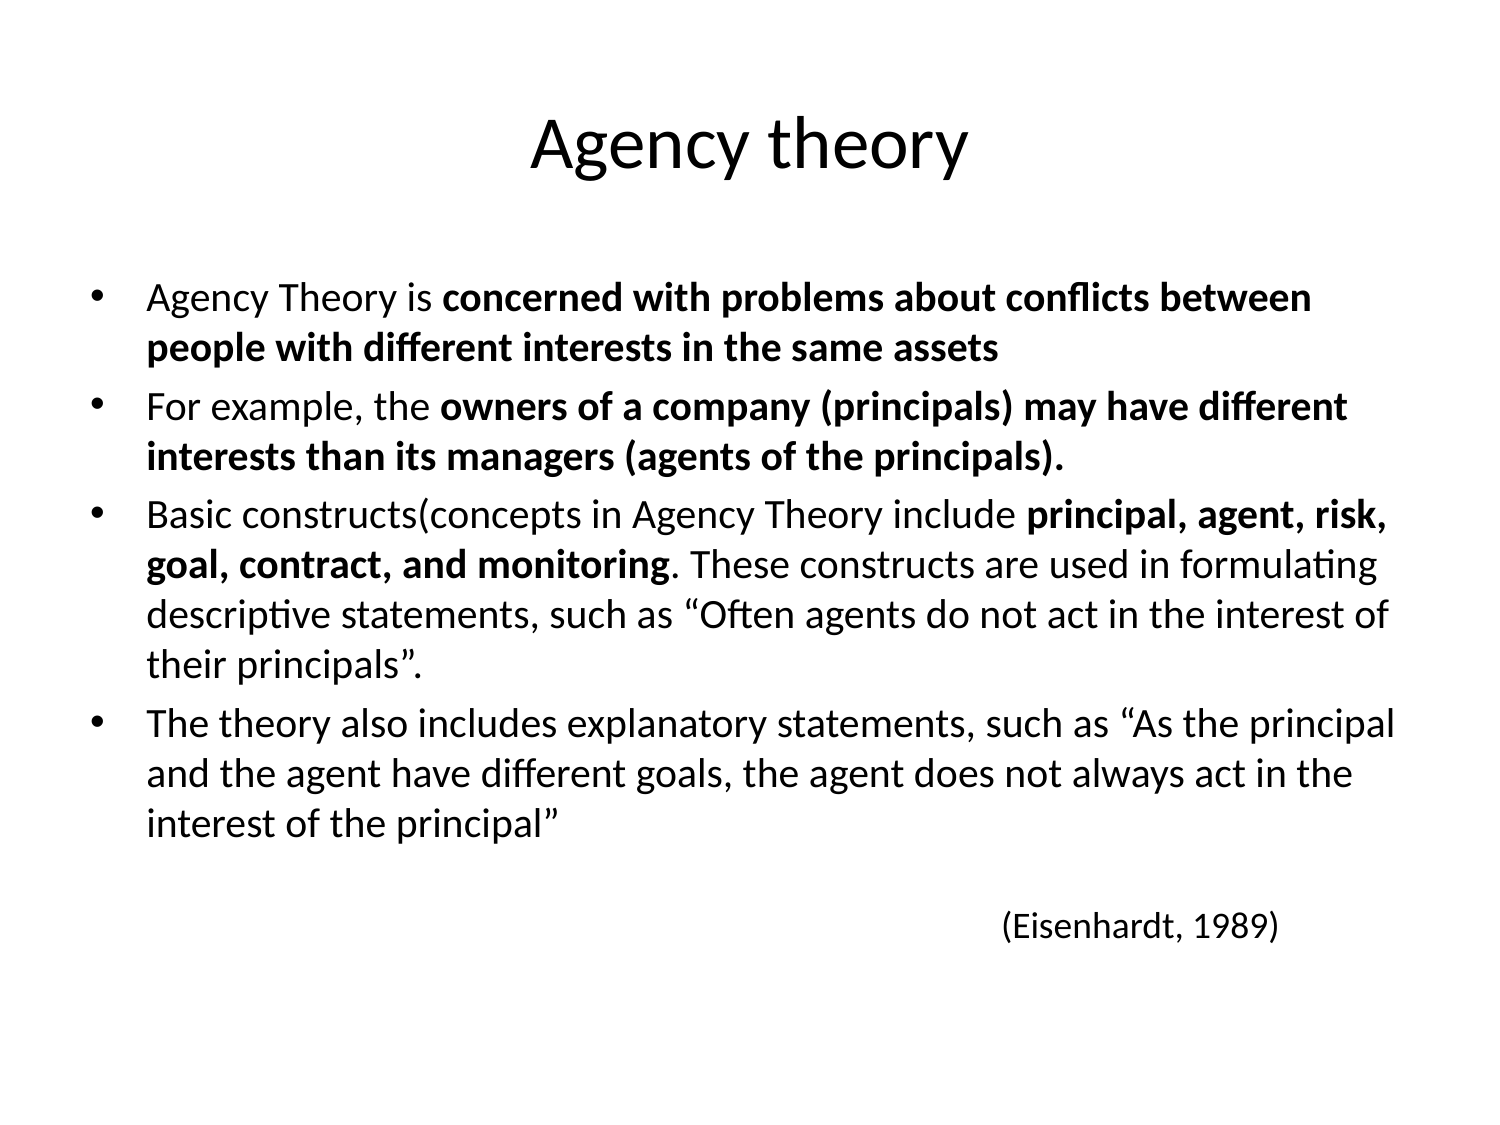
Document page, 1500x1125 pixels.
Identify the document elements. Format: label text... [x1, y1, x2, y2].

list Agency Theory is concerned with problems about conflicts between people with different interests in the same assets For example, the owners of a company (principals) may have different interests than its managers (agents of the principals). Basic constructs(concepts in Agency Theory include principal, agent, risk, goal, contract, and monitoring. These constructs are used in formulating descriptive statements, such as “Often agents do not act in the interest of their principals”. The theory also includes explanatory statements, such as “As the principal and the agent have different goals, the agent does not always act in the interest of the principal” [75, 262, 1425, 1005]
title Agency theory [75, 45, 1425, 233]
text_box (Eisenhardt, 1989) [986, 893, 1306, 953]
